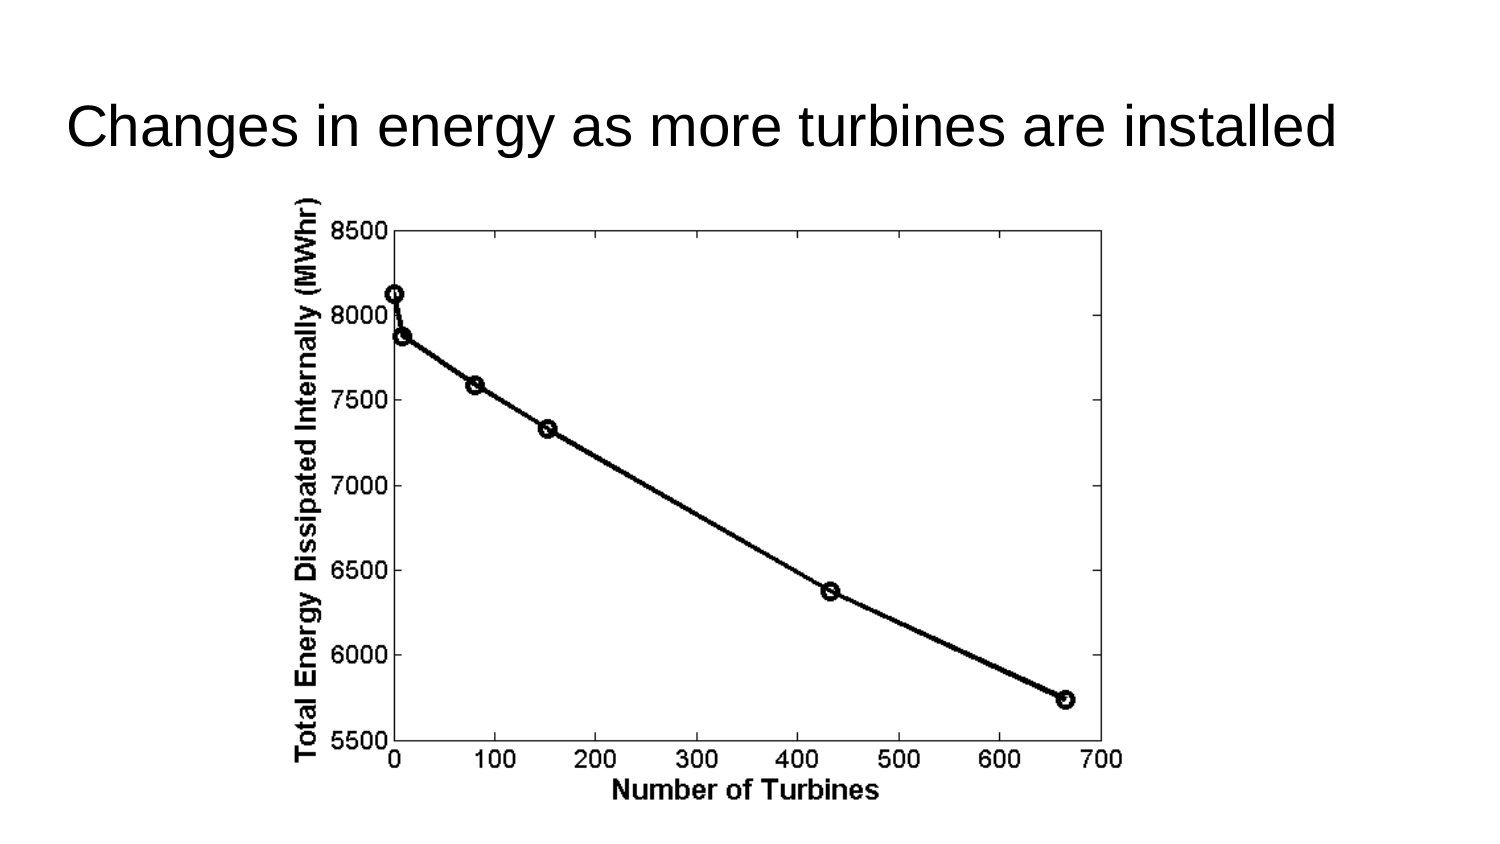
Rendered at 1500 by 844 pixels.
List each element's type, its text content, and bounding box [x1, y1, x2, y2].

picture [274, 184, 1188, 810]
title Changes in energy as more turbines are installed [51, 72, 1449, 167]
